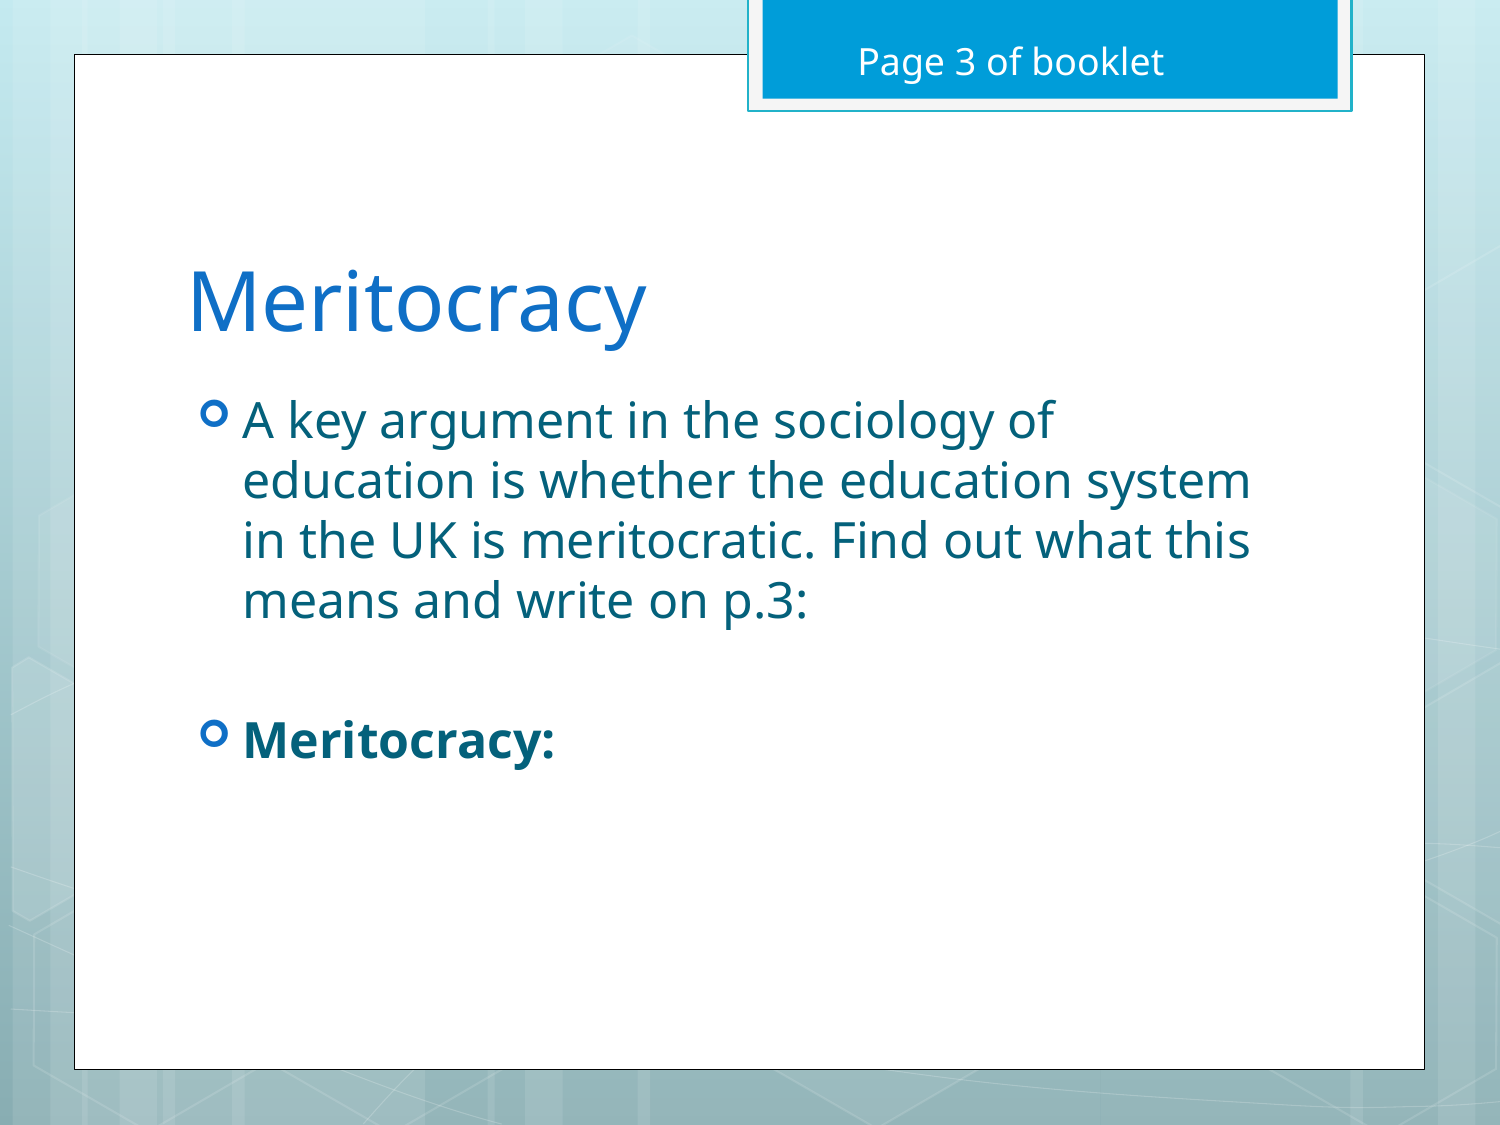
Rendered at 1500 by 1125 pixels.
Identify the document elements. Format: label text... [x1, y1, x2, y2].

text_box Page 3 of booklet [842, 30, 1180, 91]
title Meritocracy [171, 168, 1324, 357]
list A key argument in the sociology of education is whether the education system in the UK is meritocratic. Find out what this means and write on p.3: Meritocracy: [171, 381, 1283, 957]
